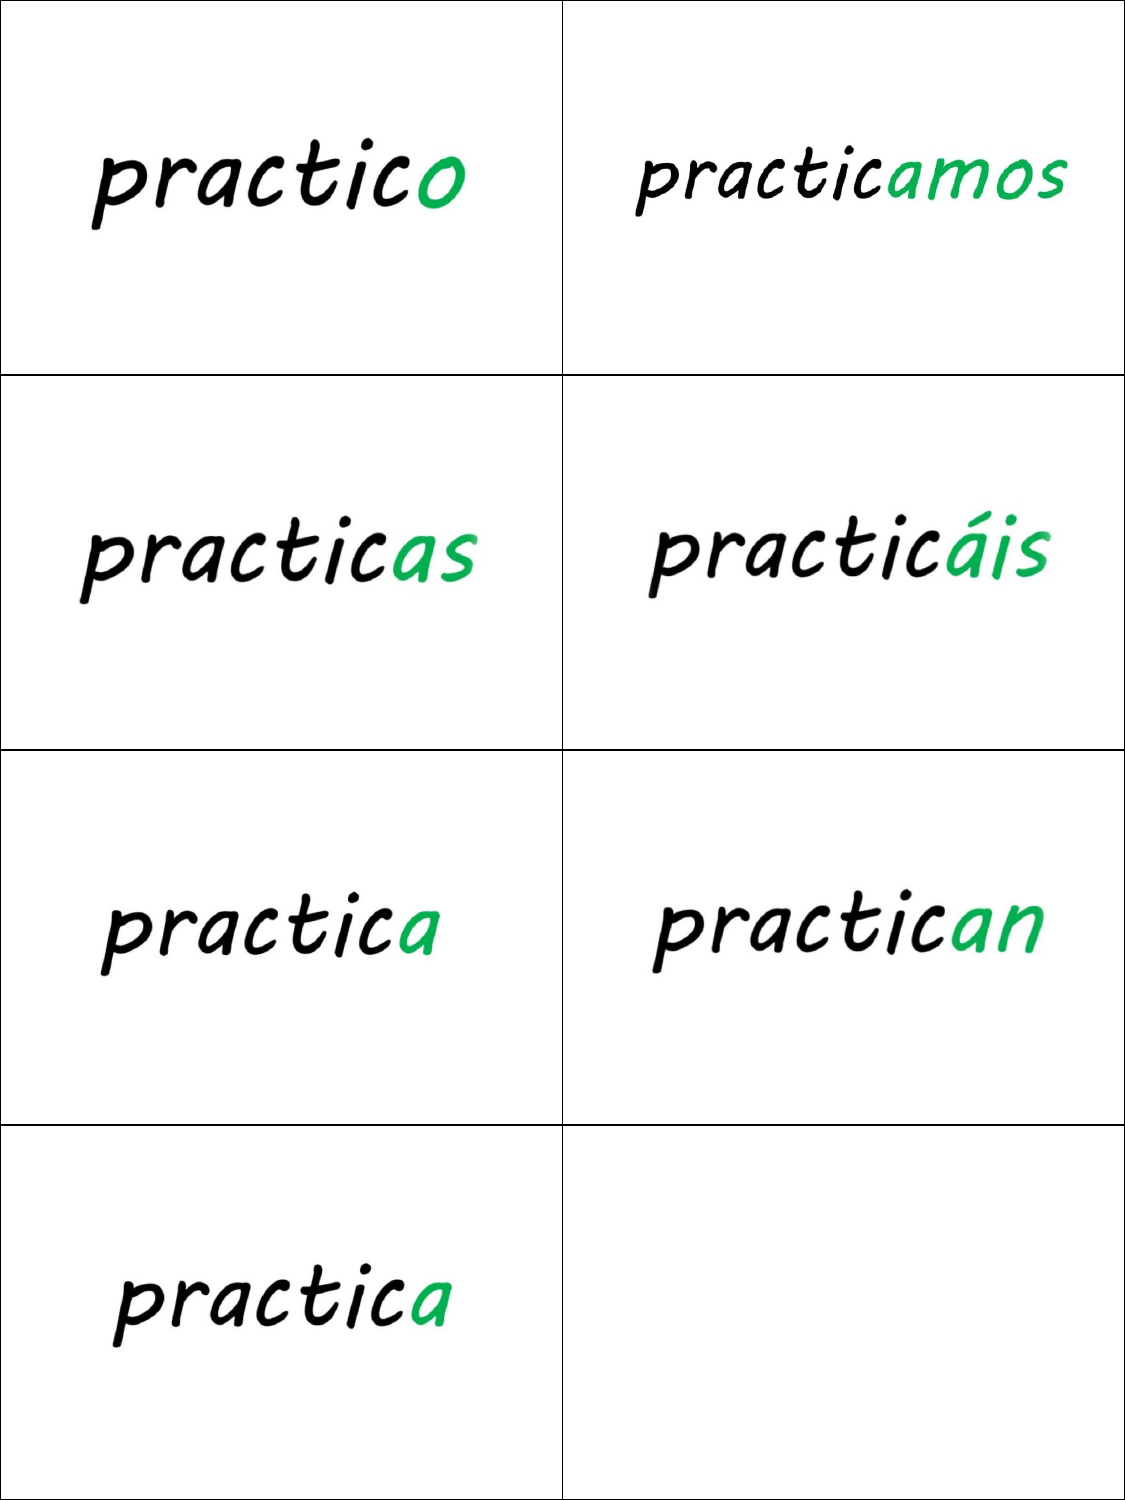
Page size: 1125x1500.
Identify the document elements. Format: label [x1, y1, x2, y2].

picture [621, 395, 1073, 734]
table_cell [563, 376, 1124, 749]
picture [619, 770, 1071, 1109]
table_cell [1, 1126, 562, 1499]
picture [48, 17, 500, 356]
table_header [1, 1, 562, 374]
table_cell [563, 1126, 1124, 1499]
picture [621, 29, 1073, 368]
picture [40, 773, 492, 1112]
table_cell [563, 751, 1124, 1124]
table_cell [1, 751, 562, 1124]
picture [48, 395, 500, 734]
table_cell [1, 376, 562, 749]
picture [52, 1144, 504, 1483]
table_header [563, 1, 1124, 374]
